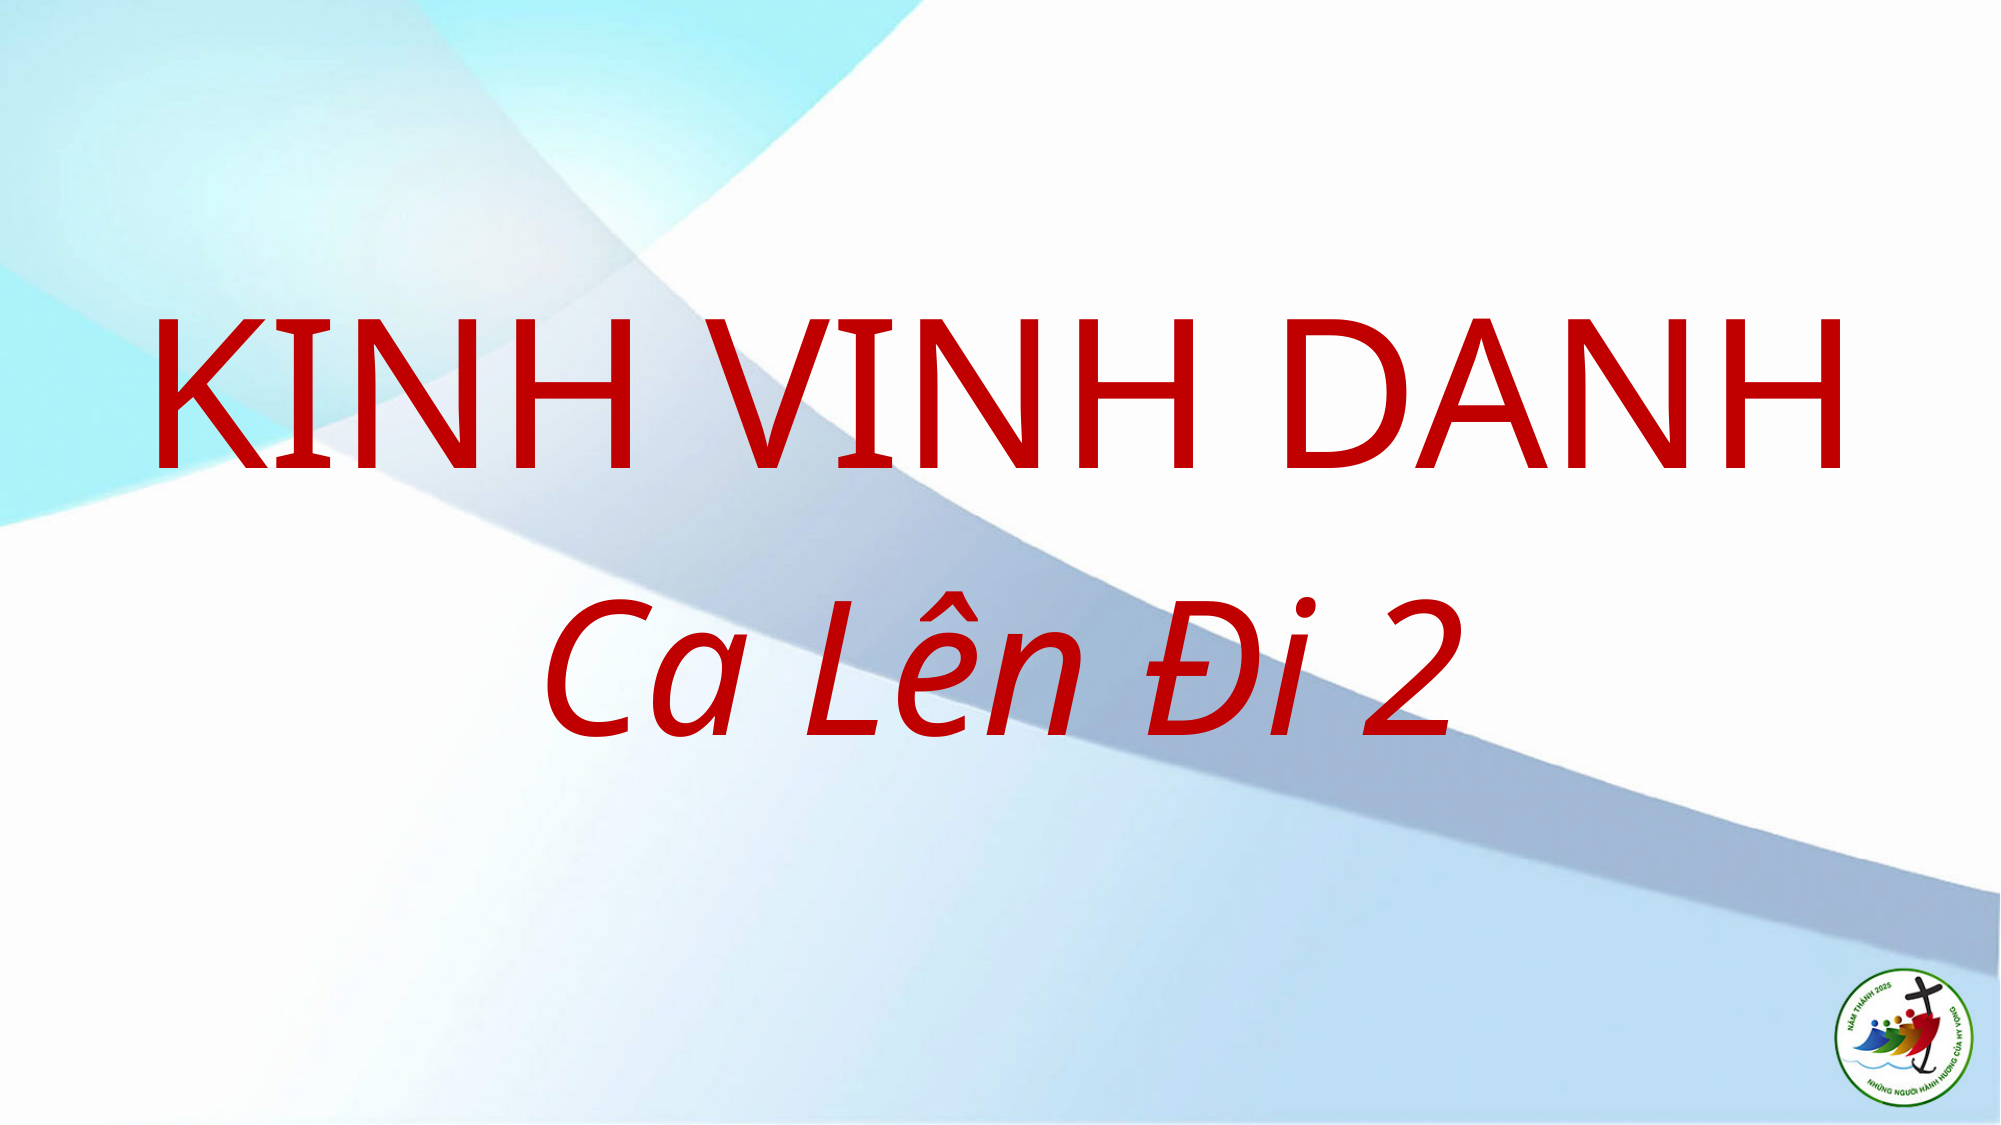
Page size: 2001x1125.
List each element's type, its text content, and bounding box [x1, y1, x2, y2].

subtitle KINH VINH DANH Ca Lên Đi 2 [0, 252, 2000, 1125]
picture [0, 0, 2001, 1125]
